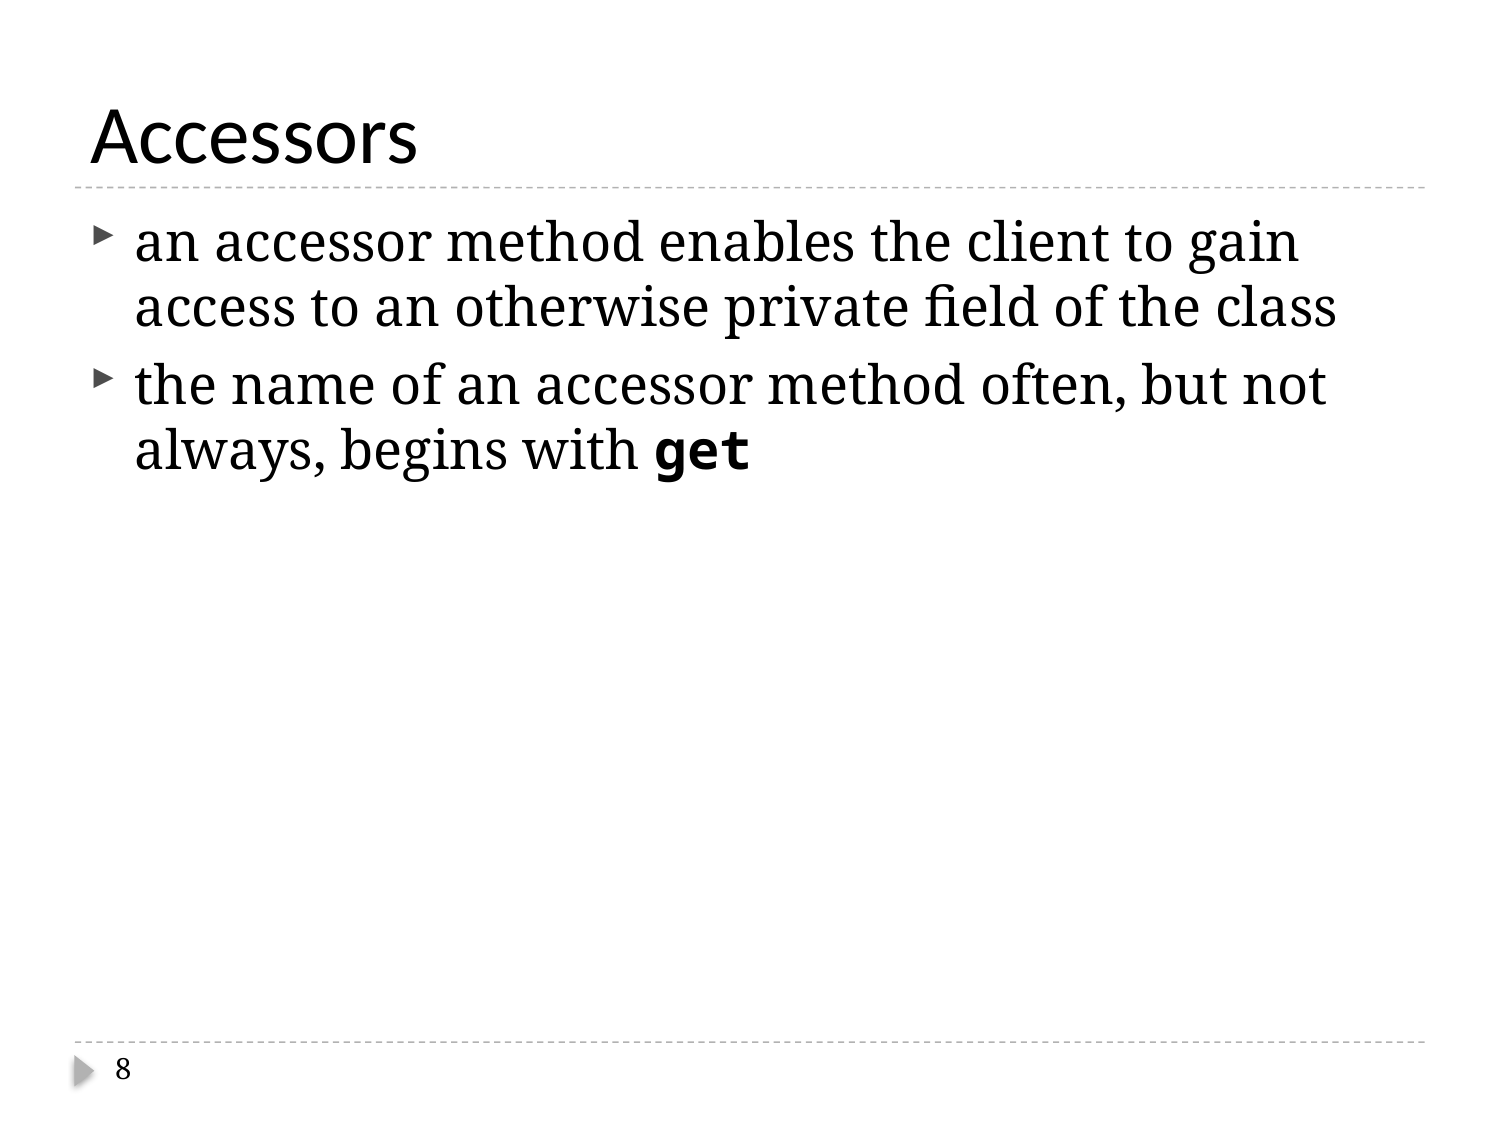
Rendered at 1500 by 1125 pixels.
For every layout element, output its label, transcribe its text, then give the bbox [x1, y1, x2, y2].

slide_number 8 [100, 1042, 426, 1103]
title Accessors [74, 24, 1426, 188]
list an accessor method enables the client to gain access to an otherwise private field of the class the name of an accessor method often, but not always, begins with get [74, 199, 1426, 1011]
